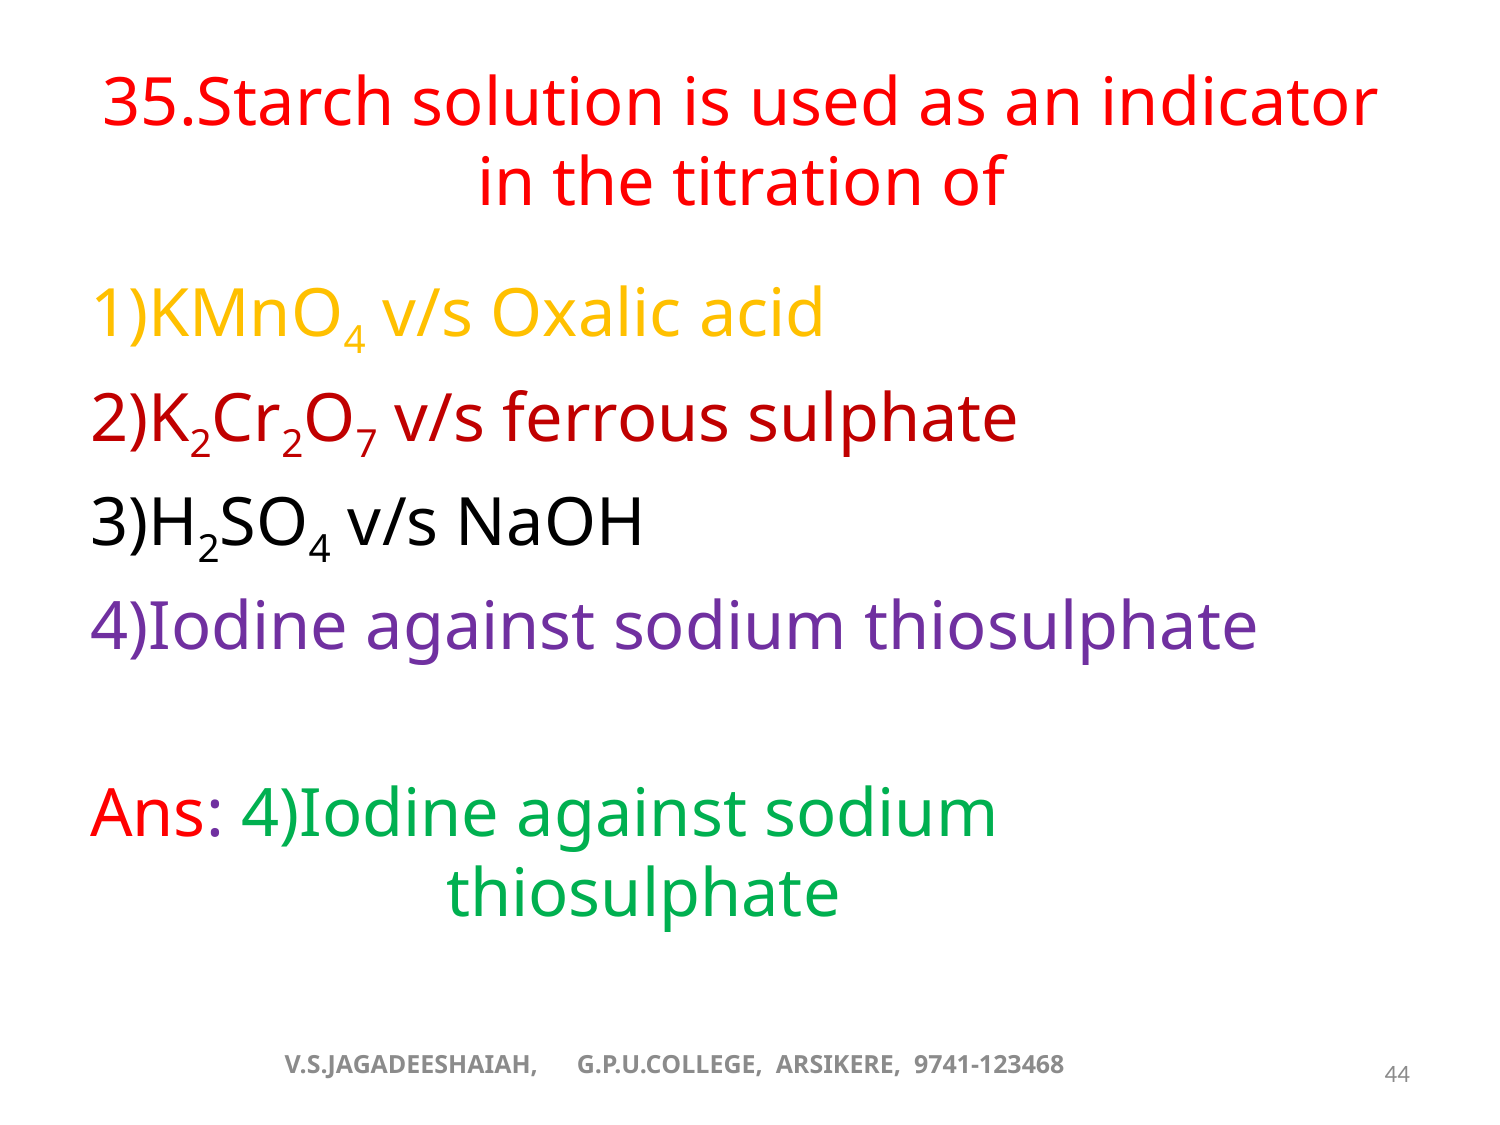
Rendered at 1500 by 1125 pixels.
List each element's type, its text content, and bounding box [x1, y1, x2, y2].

list 1)KMnO4 v/s Oxalic acid 2)K2Cr2O7 v/s ferrous sulphate 3)H2SO4 v/s NaOH 4)Iodine against sodium thiosulphate Ans: 4)Iodine against sodium thiosulphate [75, 262, 1425, 1005]
title 35.Starch solution is used as an indicator in the titration of [75, 45, 1425, 233]
slide_number 44 [1263, 1042, 1425, 1103]
footer V.S.JAGADEESHAIAH, G.P.U.COLLEGE, ARSIKERE, 9741-123468 [87, 1025, 1263, 1103]
